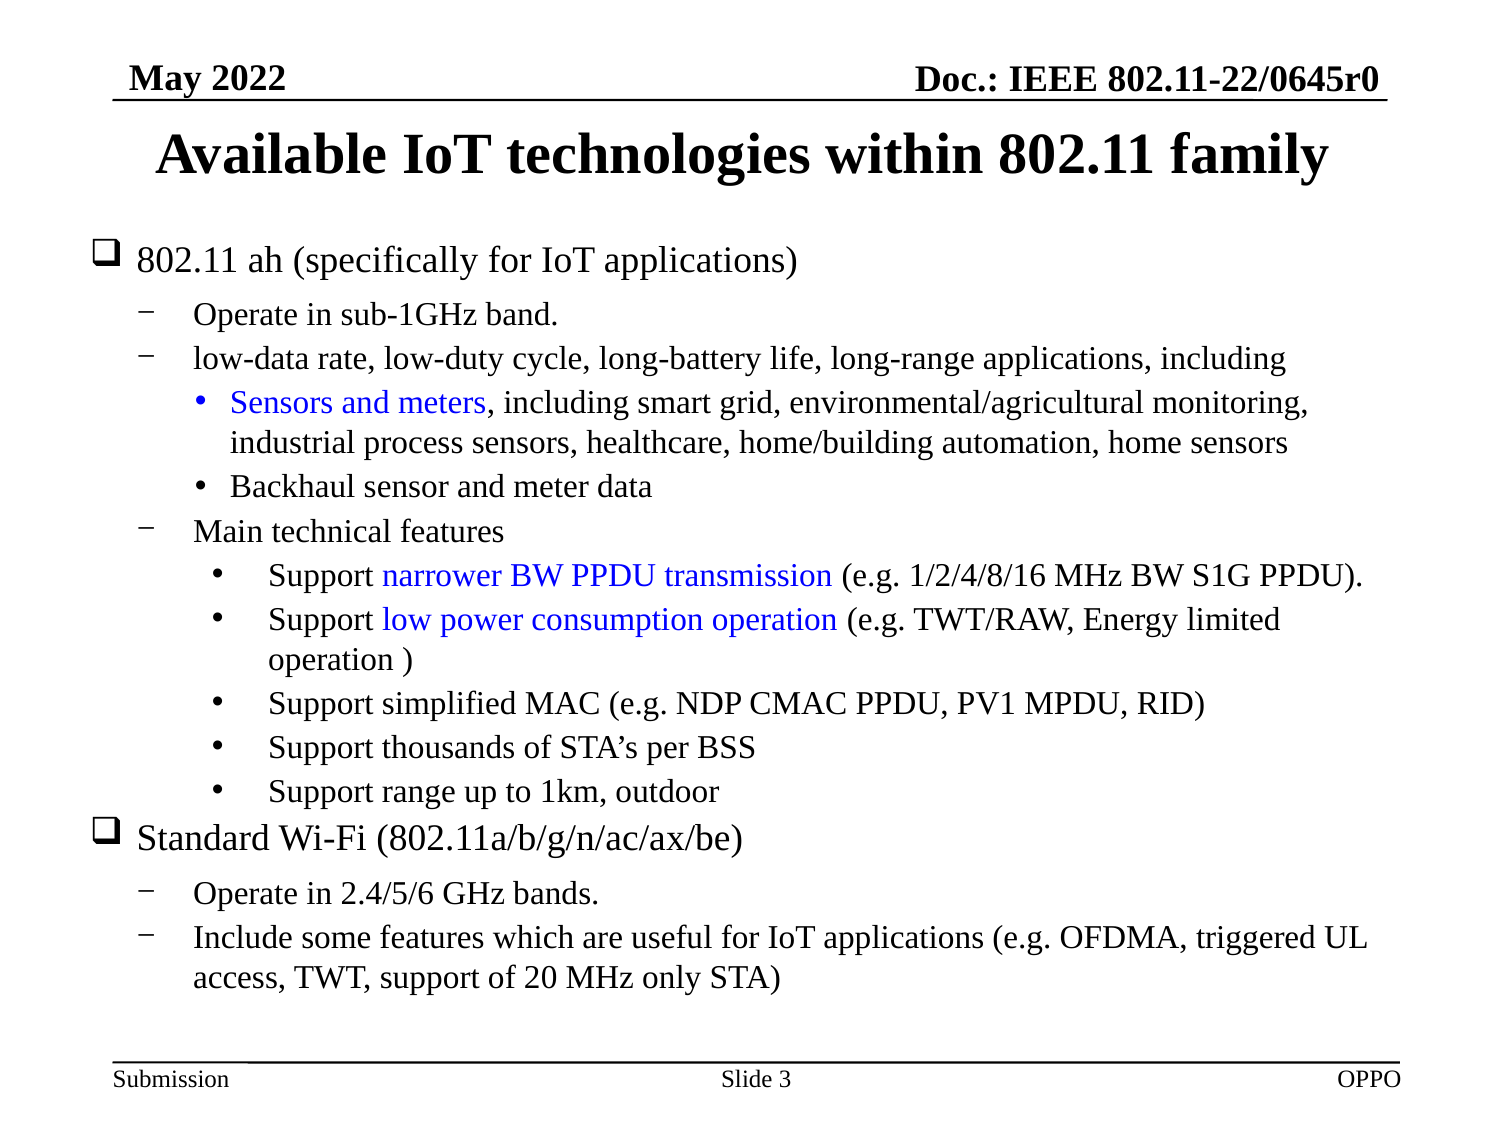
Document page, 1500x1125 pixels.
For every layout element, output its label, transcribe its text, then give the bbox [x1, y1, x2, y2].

text_box Doc.: IEEE 802.11-22/0645r0 [899, 46, 1413, 107]
text_box 802.11 ah (specifically for IoT applications) Operate in sub-1GHz band. low-data rate, low-duty cycle, long-battery life, long-range applications, including Sensors and meters, including smart grid, environmental/agricultural monitoring, industrial process sensors, healthcare, home/building automation, home sensors Backhaul sensor and meter data Main technical features Support narrower BW PPDU transmission (e.g. 1/2/4/8/16 MHz BW S1G PPDU). Support low power consumption operation (e.g. TWT/RAW, Energy limited operation ) Support simplified MAC (e.g. NDP CMAC PPDU, PV1 MPDU, RID) Support thousands of STA’s per BSS Support range up to 1km, outdoor Standard Wi-Fi (802.11a/b/g/n/ac/ax/be) Operate in 2.4/5/6 GHz bands. Include some features which are useful for IoT applications (e.g. OFDMA, triggered UL access, TWT, support of 20 MHz only STA) [75, 227, 1402, 1038]
title Available IoT technologies within 802.11 family [112, 112, 1388, 188]
slide_number Slide 3 [712, 1061, 800, 1093]
text_box May 2022 [114, 45, 493, 100]
footer OPPO [949, 1061, 1402, 1093]
